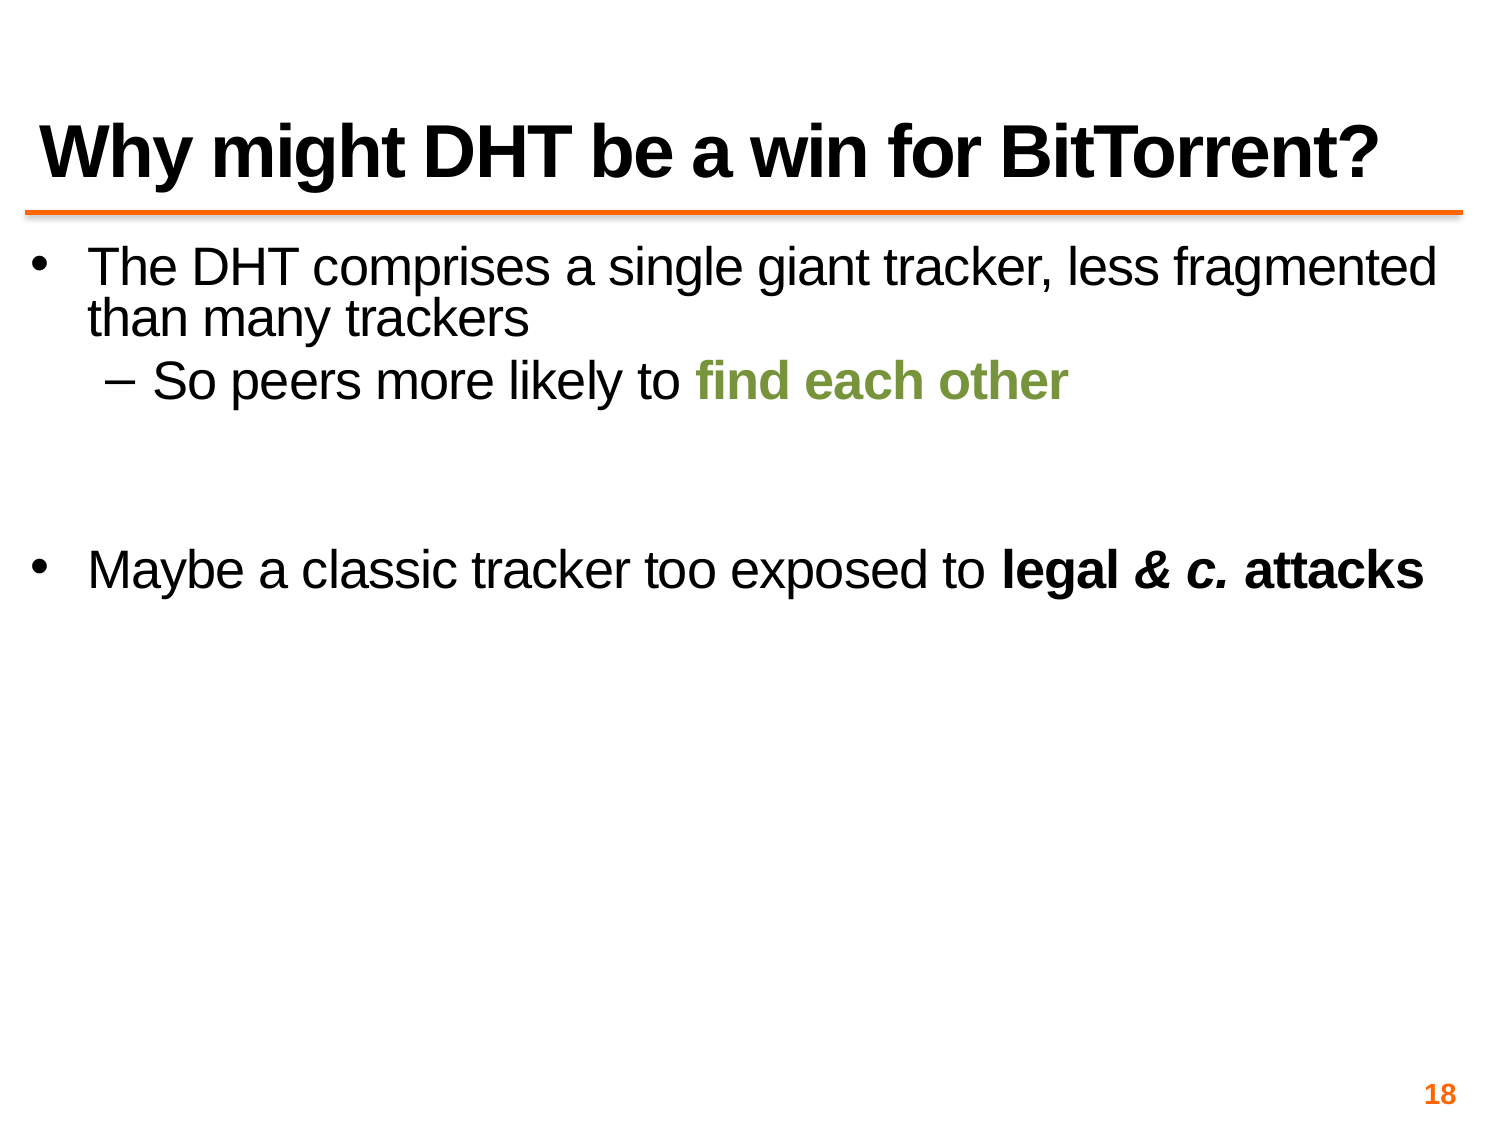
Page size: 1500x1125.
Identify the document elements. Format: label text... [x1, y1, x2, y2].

slide_number 18 [1112, 1074, 1463, 1110]
title Why might DHT be a win for BitTorrent? [24, 24, 1463, 201]
list The DHT comprises a single giant tracker, less fragmented than many trackers So peers more likely to find each other Maybe a classic tracker too exposed to legal & c. attacks [24, 237, 1463, 1063]
